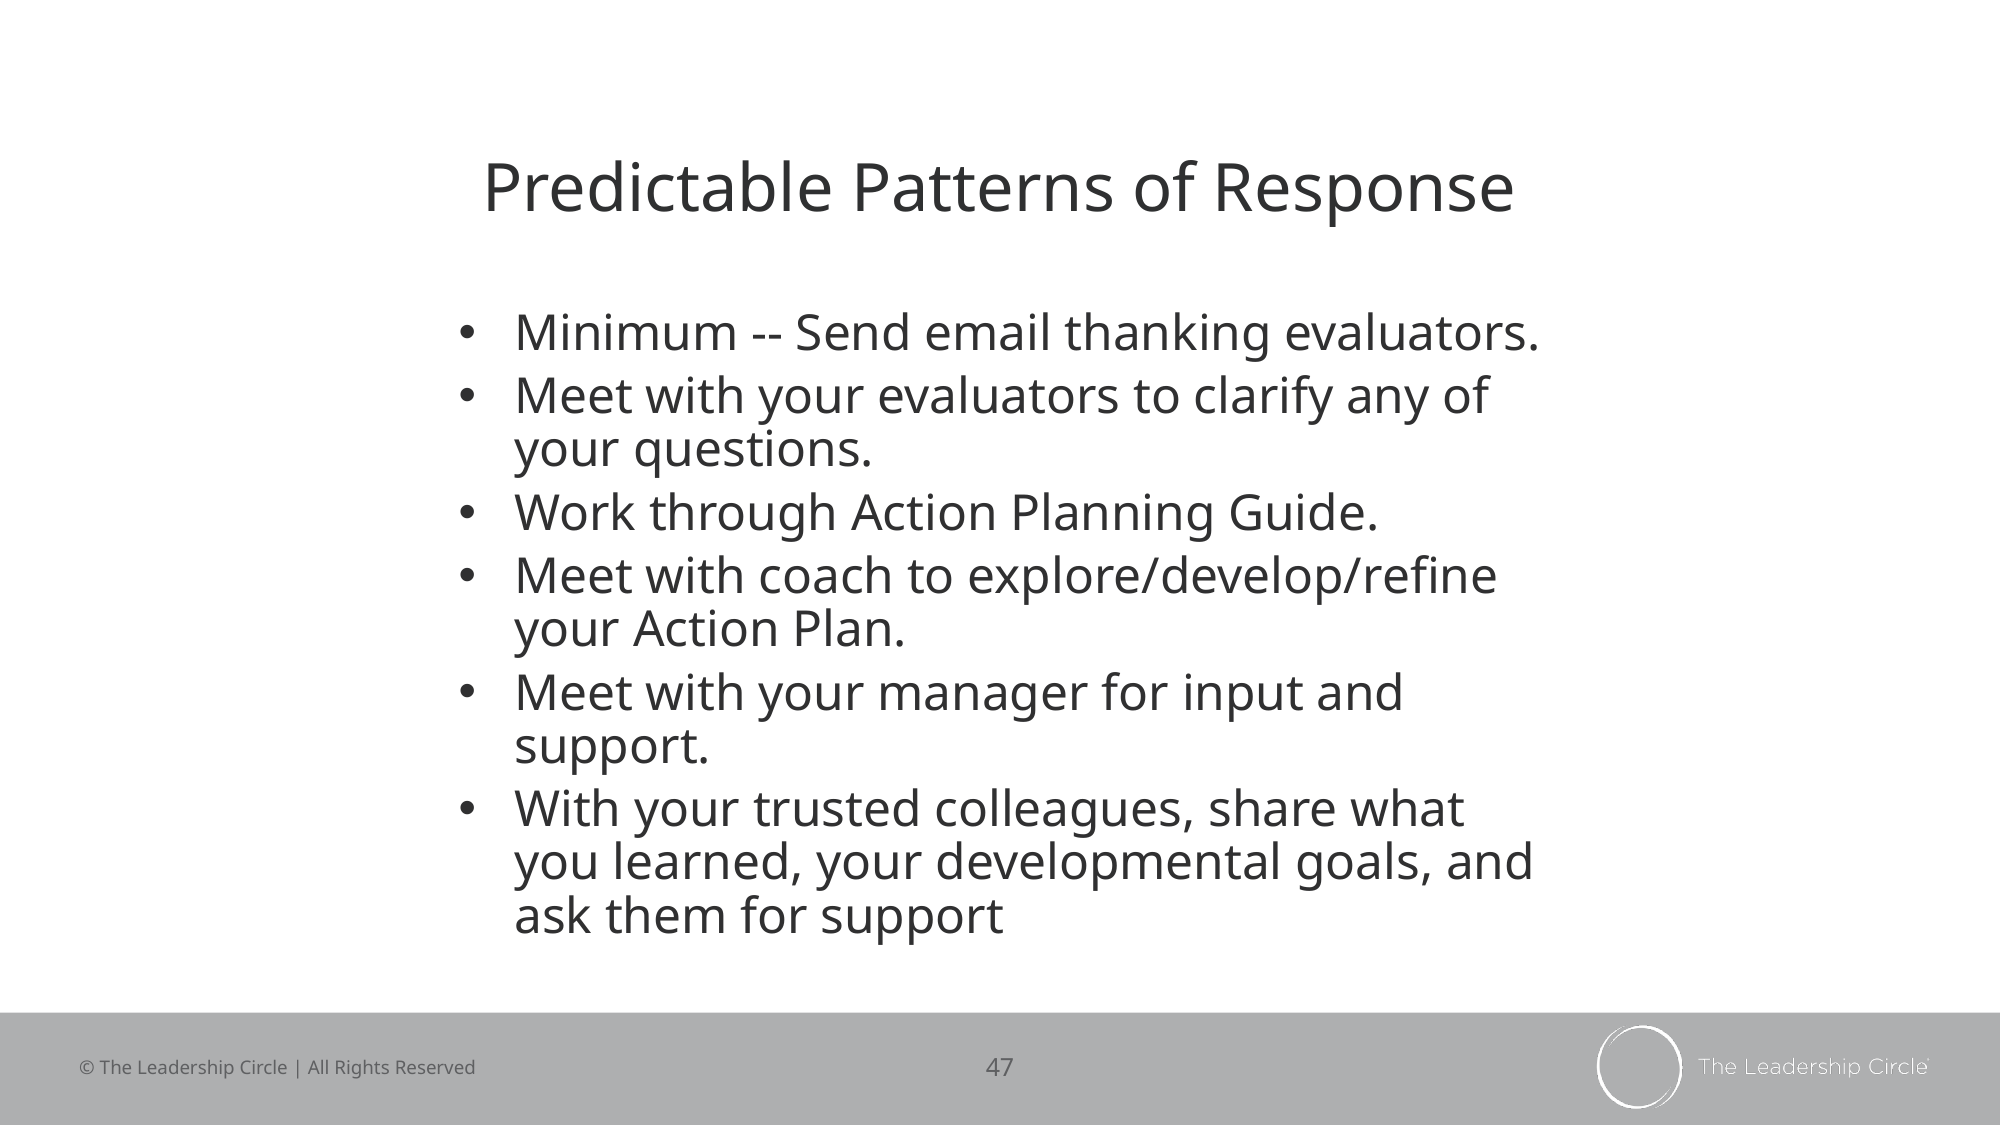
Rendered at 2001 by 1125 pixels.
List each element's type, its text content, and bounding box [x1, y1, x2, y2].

title Predictable Patterns of Response [350, 137, 1650, 225]
text_box Minimum -- Send email thanking evaluators. Meet with your evaluators to clarify any of your questions. Work through Action Planning Guide. Meet with coach to explore/develop/refine your Action Plan. Meet with your manager for input and support. With your trusted colleagues, share what you learned, your developmental goals, and ask them for support [443, 299, 1557, 975]
picture [1587, 1014, 1938, 1120]
